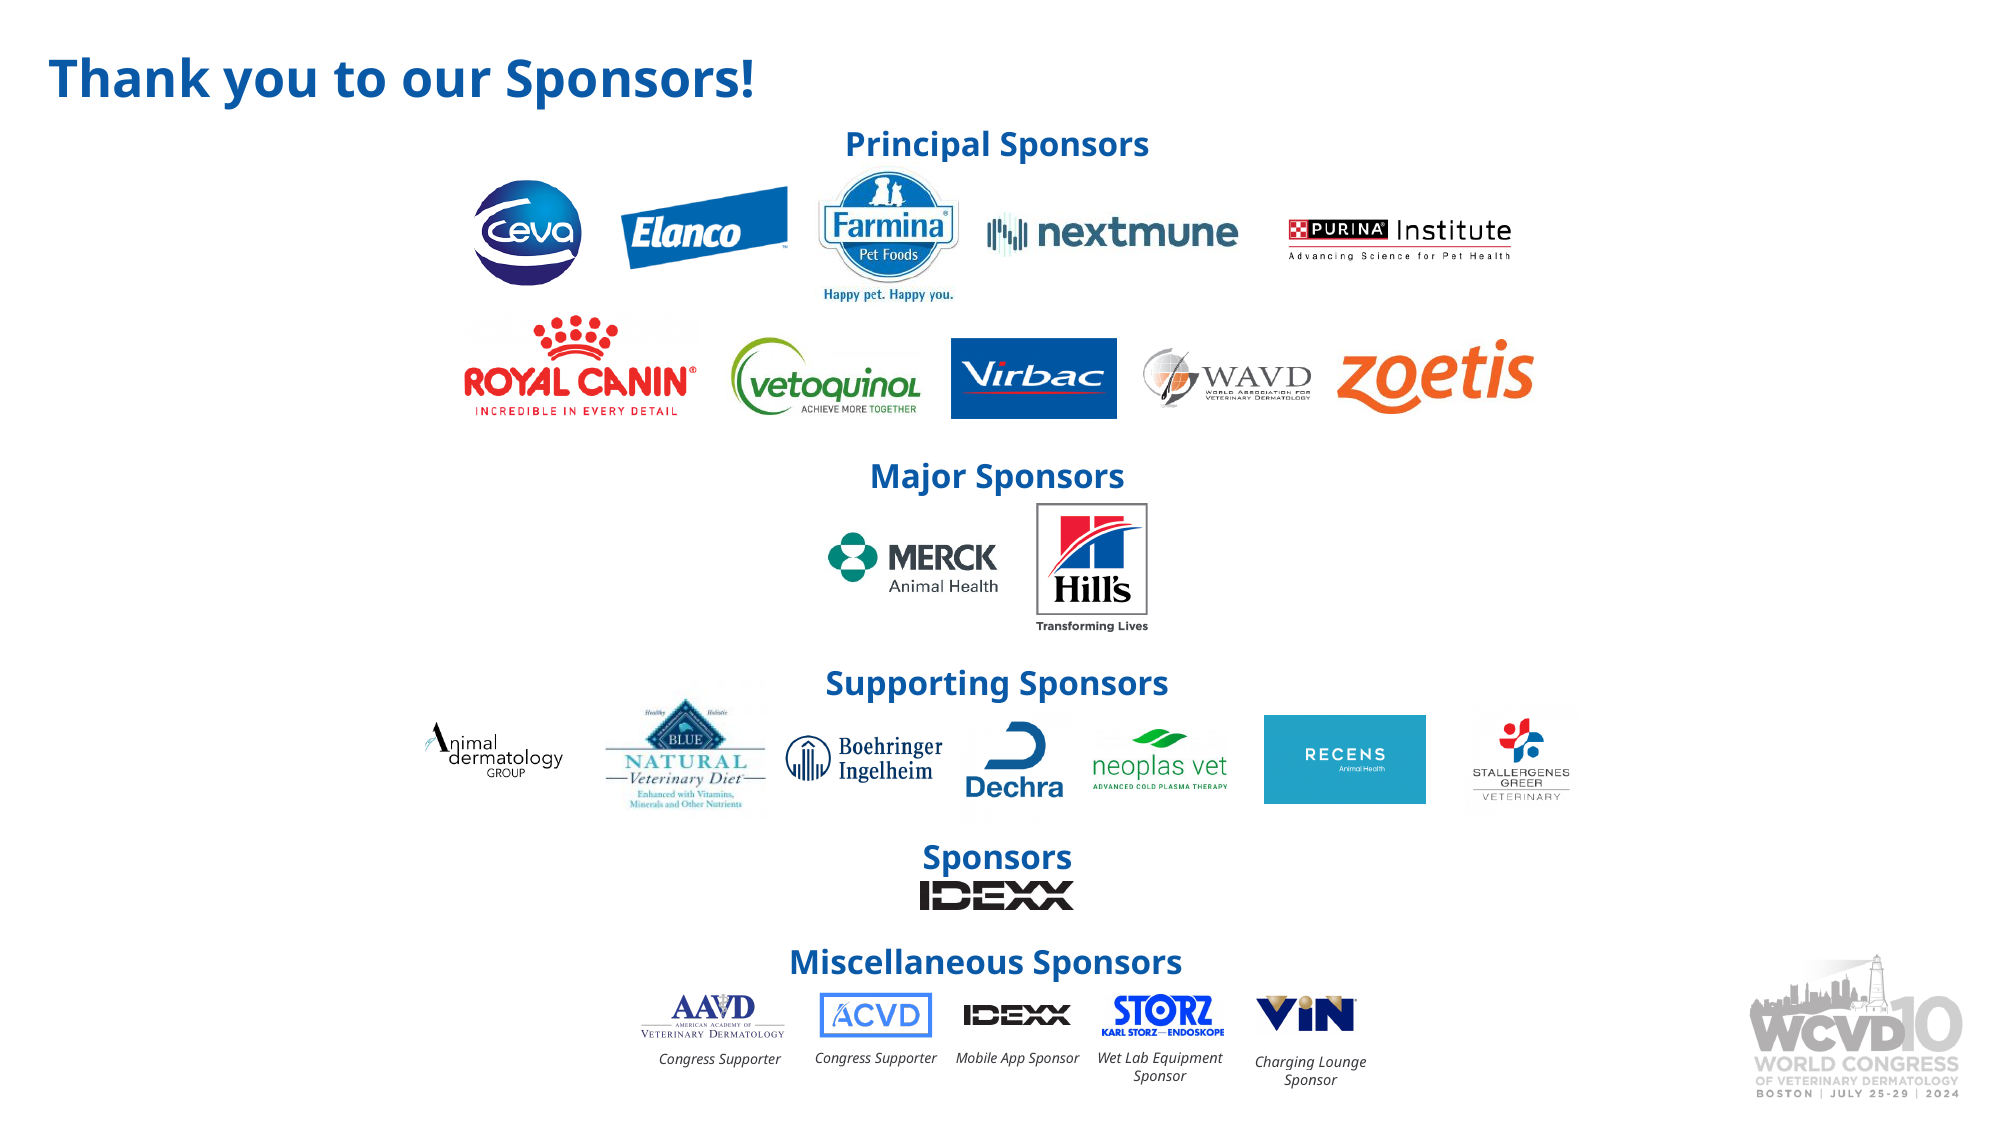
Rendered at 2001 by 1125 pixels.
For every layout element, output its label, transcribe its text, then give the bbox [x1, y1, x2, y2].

picture [1747, 952, 1967, 1102]
text_box Thank you to our Sponsors! [33, 23, 1904, 116]
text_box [394, 115, 1579, 1099]
